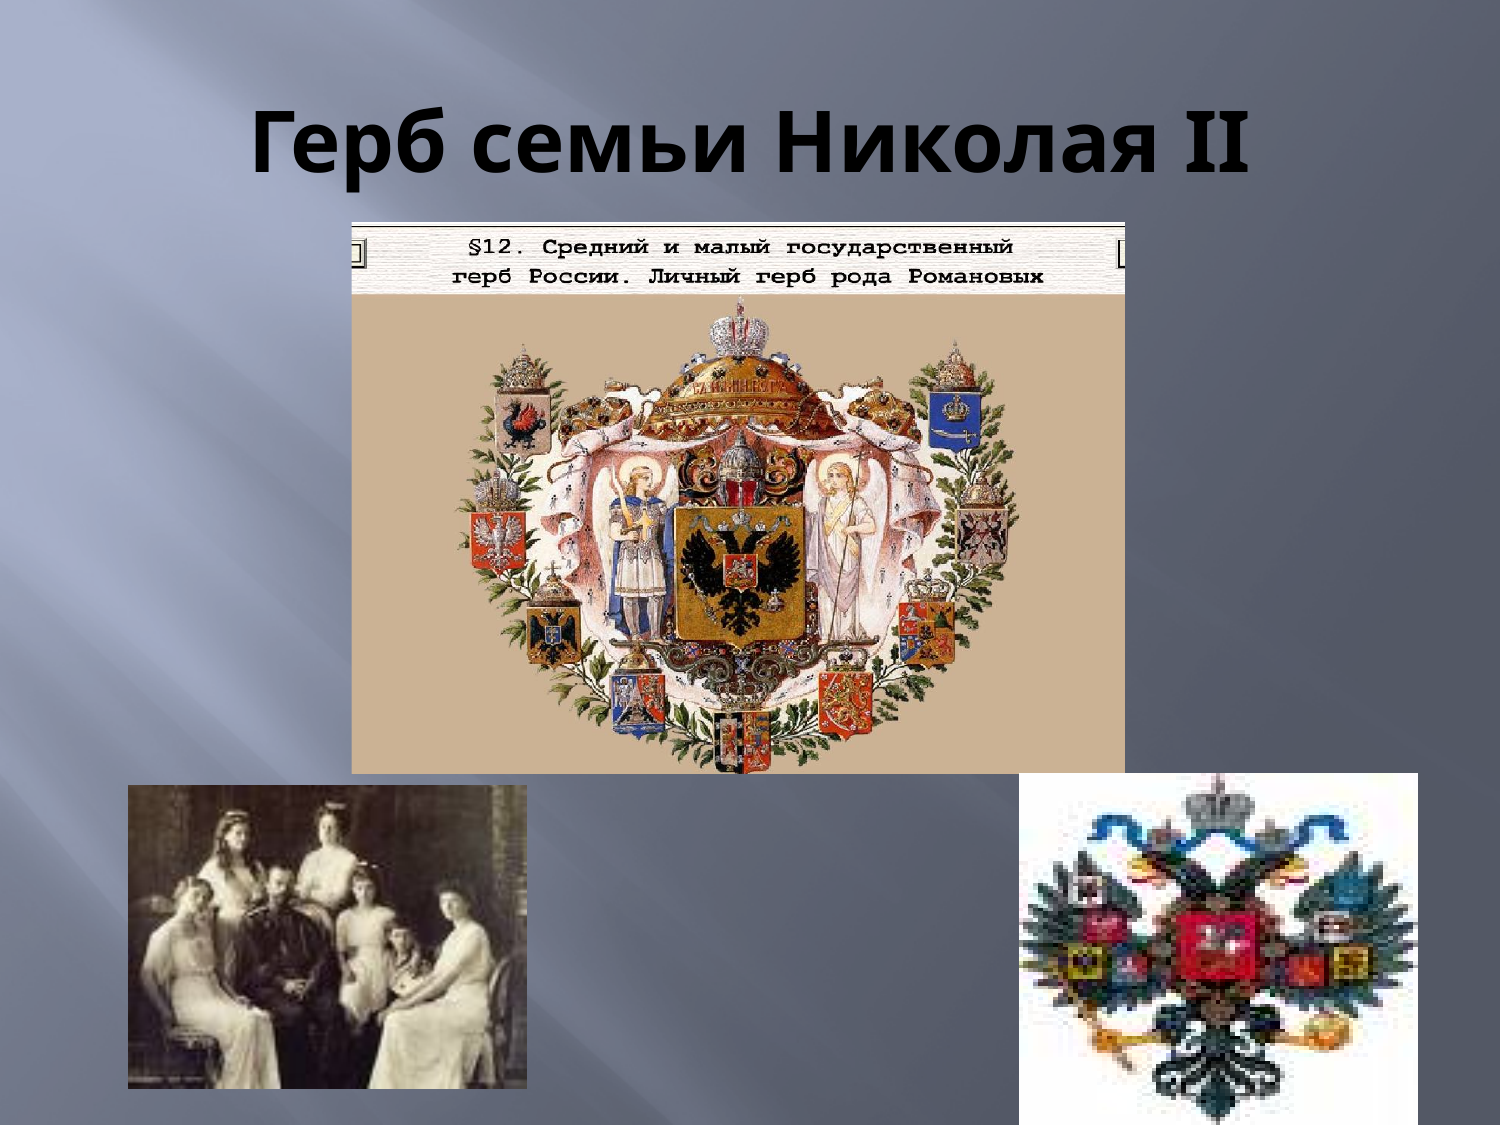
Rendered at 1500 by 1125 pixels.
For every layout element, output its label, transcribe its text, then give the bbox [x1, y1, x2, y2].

picture [128, 784, 527, 1089]
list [351, 222, 1126, 774]
picture [1019, 773, 1419, 1125]
title Герб семьи Николая II [75, 45, 1425, 233]
